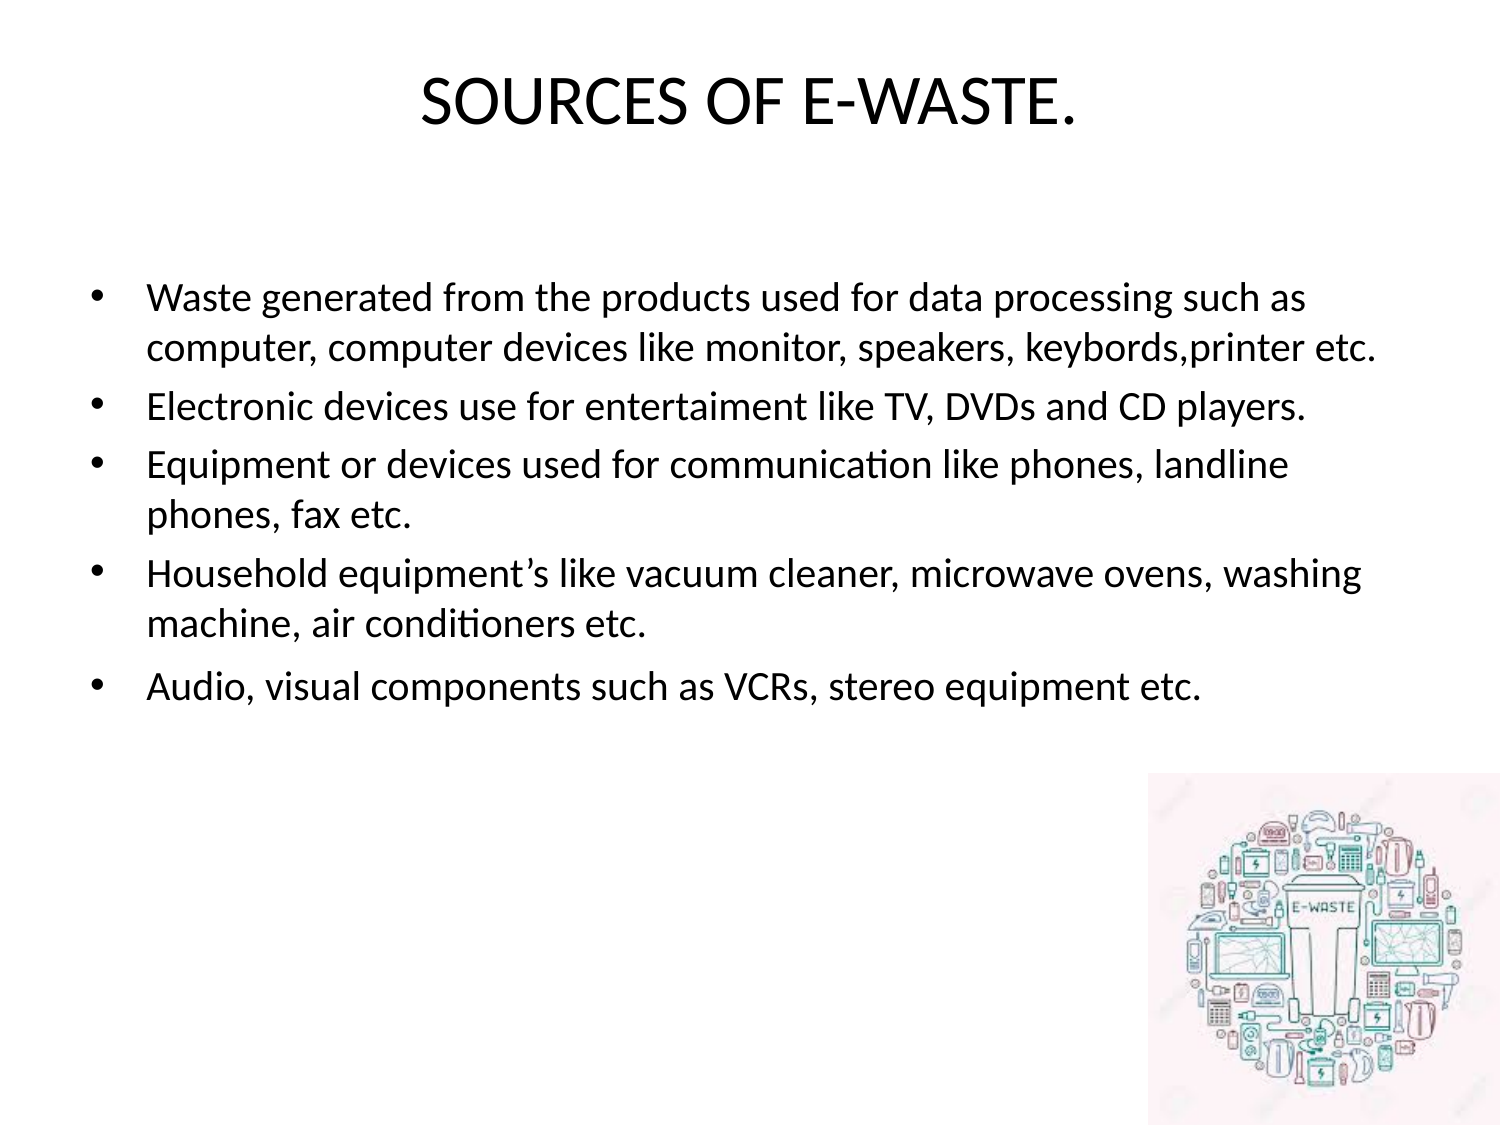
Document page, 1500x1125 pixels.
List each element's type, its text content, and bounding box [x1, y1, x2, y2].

picture [1148, 773, 1500, 1125]
list Waste generated from the products used for data processing such as computer, computer devices like monitor, speakers, keybords,printer etc. Electronic devices use for entertaiment like TV, DVDs and CD players. Equipment or devices used for communication like phones, landline phones, fax etc. Household equipment’s like vacuum cleaner, microwave ovens, washing machine, air conditioners etc. Audio, visual components such as VCRs, stereo equipment etc. [75, 262, 1425, 1005]
title SOURCES OF E-WASTE. [75, 45, 1425, 233]
